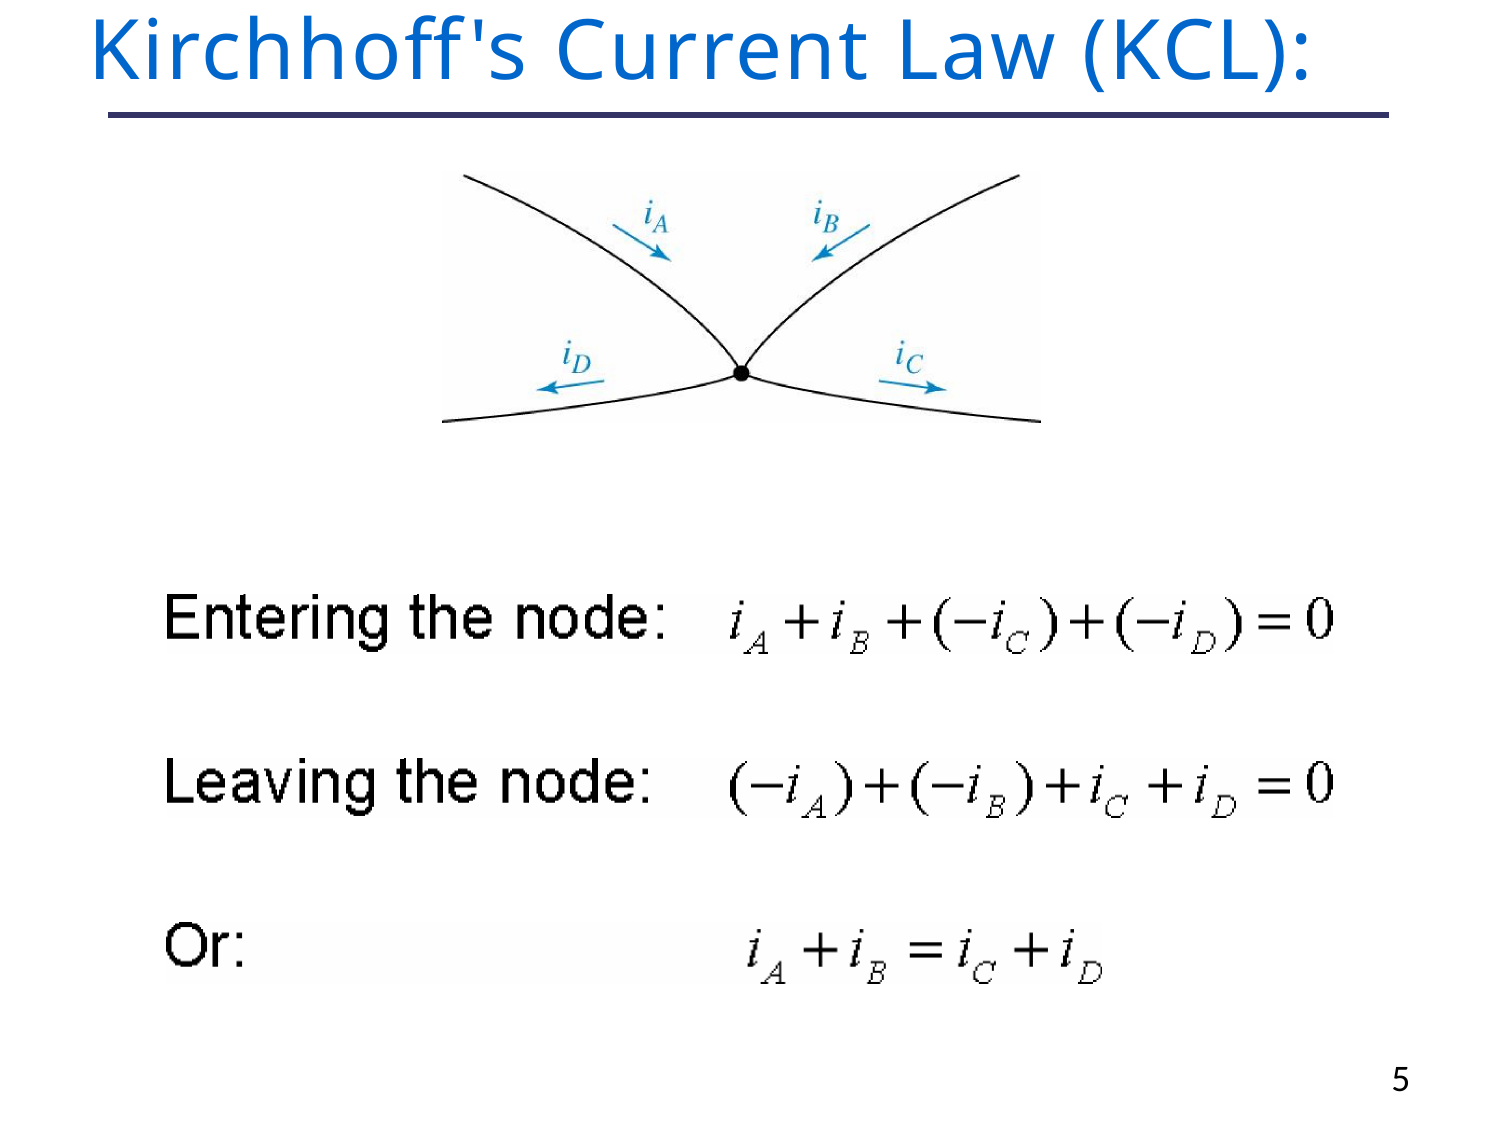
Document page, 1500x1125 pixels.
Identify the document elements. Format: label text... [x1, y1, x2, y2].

picture [442, 171, 1041, 423]
picture [166, 922, 1102, 984]
picture [167, 594, 1333, 654]
text_box 5 [1079, 1046, 1425, 1103]
picture [167, 758, 1333, 818]
list Kirchhoff's Current Law (KCL): [87, 18, 1500, 119]
